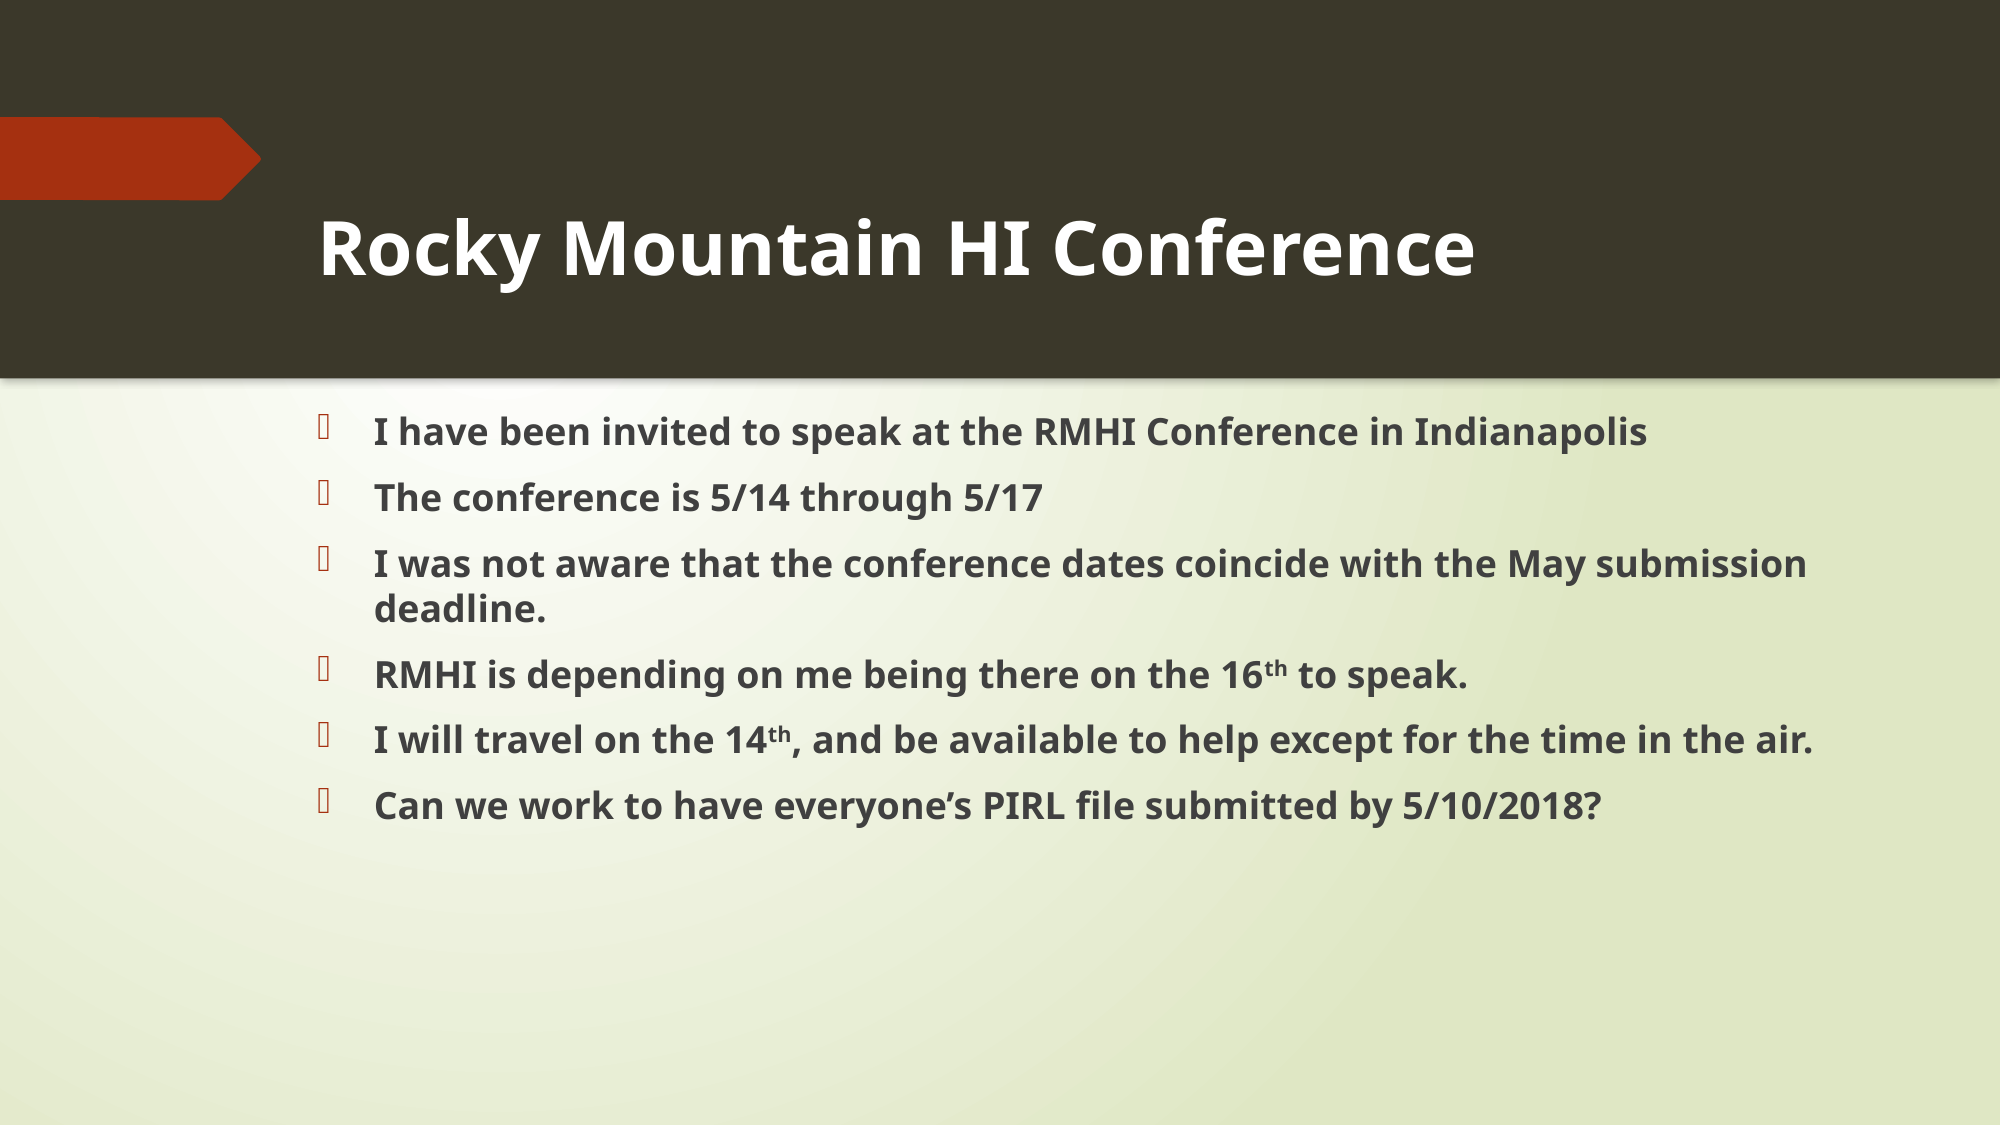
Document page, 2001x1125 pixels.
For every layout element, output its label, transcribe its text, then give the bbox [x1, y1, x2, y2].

text_box [0, 117, 262, 201]
title Rocky Mountain HI Conference [302, 102, 1842, 313]
text_box [0, 390, 2000, 1125]
list I have been invited to speak at the RMHI Conference in Indianapolis The conference is 5/14 through 5/17 I was not aware that the conference dates coincide with the May submission deadline. RMHI is depending on me being there on the 16th to speak. I will travel on the 14th, and be available to help except for the time in the air. Can we work to have everyone’s PIRL file submitted by 5/10/2018? [302, 400, 1842, 1114]
text_box [0, 0, 2000, 379]
